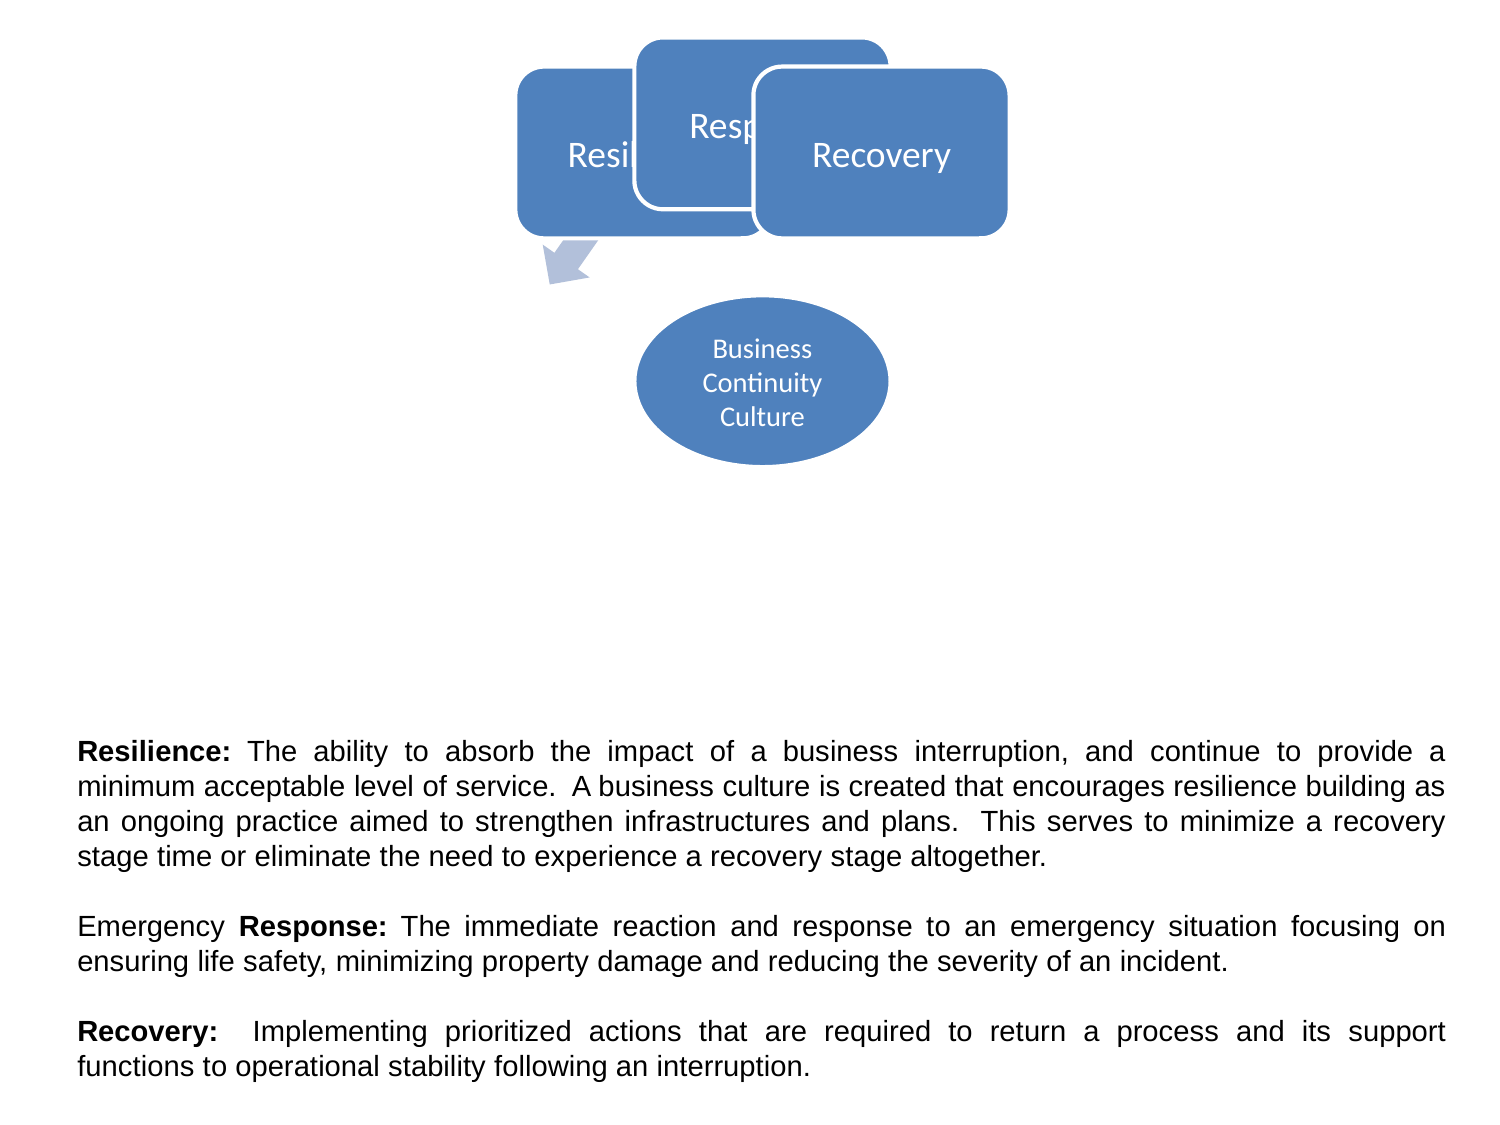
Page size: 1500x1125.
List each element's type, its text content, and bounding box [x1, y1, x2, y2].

text_box Resilience: The ability to absorb the impact of a business interruption, and continue to provide a minimum acceptable level of service. A business culture is created that encourages resilience building as an ongoing practice aimed to strengthen infrastructures and plans. This serves to minimize a recovery stage time or eliminate the need to experience a recovery stage altogether. Emergency Response: The immediate reaction and response to an emergency situation focusing on ensuring life safety, minimizing property damage and reducing the severity of an incident. Recovery: Implementing prioritized actions that are required to return a process and its support functions to operational stability following an interruption. [62, 724, 1463, 1090]
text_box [249, 37, 1276, 726]
